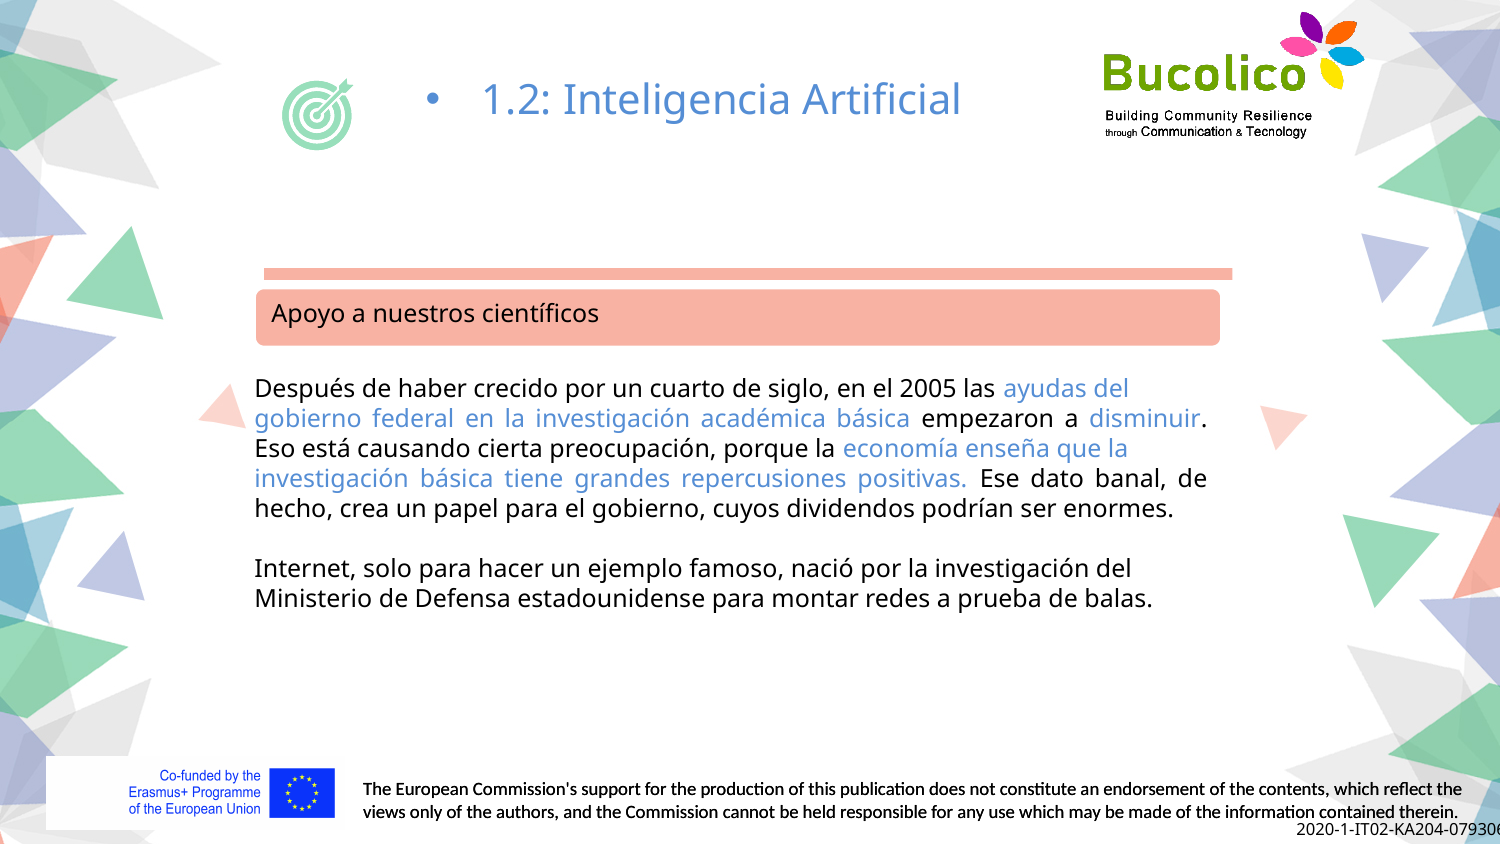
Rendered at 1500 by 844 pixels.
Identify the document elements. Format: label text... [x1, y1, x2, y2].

text_box [262, 266, 1235, 282]
text_box [280, 76, 356, 153]
text_box The European Commission's support for the production of this publication does not constitute an endorsement of the contents, which reflect the views only of the authors, and the Commission cannot be held responsible for any use which may be made of the information contained therein. [348, 769, 1486, 830]
text_box Apoyo a nuestros científicos [251, 285, 1225, 350]
picture [0, 0, 1500, 844]
text_box Después de haber crecido por un cuarto de siglo, en el 2005 las ayudas del gobierno federal en la investigación académica básica empezaron a disminuir. Eso está causando cierta preocupación, porque la economía enseña que la investigación básica tiene grandes repercusiones positivas. Ese dato banal, de hecho, crea un papel para el gobierno, cuyos dividendos podrían ser enormes. Internet, solo para hacer un ejemplo famoso, nació por la investigación del Ministerio de Defensa estadounidense para montar redes a prueba de balas. [239, 305, 1223, 620]
list 1.2: Inteligencia Artificial [410, 65, 1034, 161]
